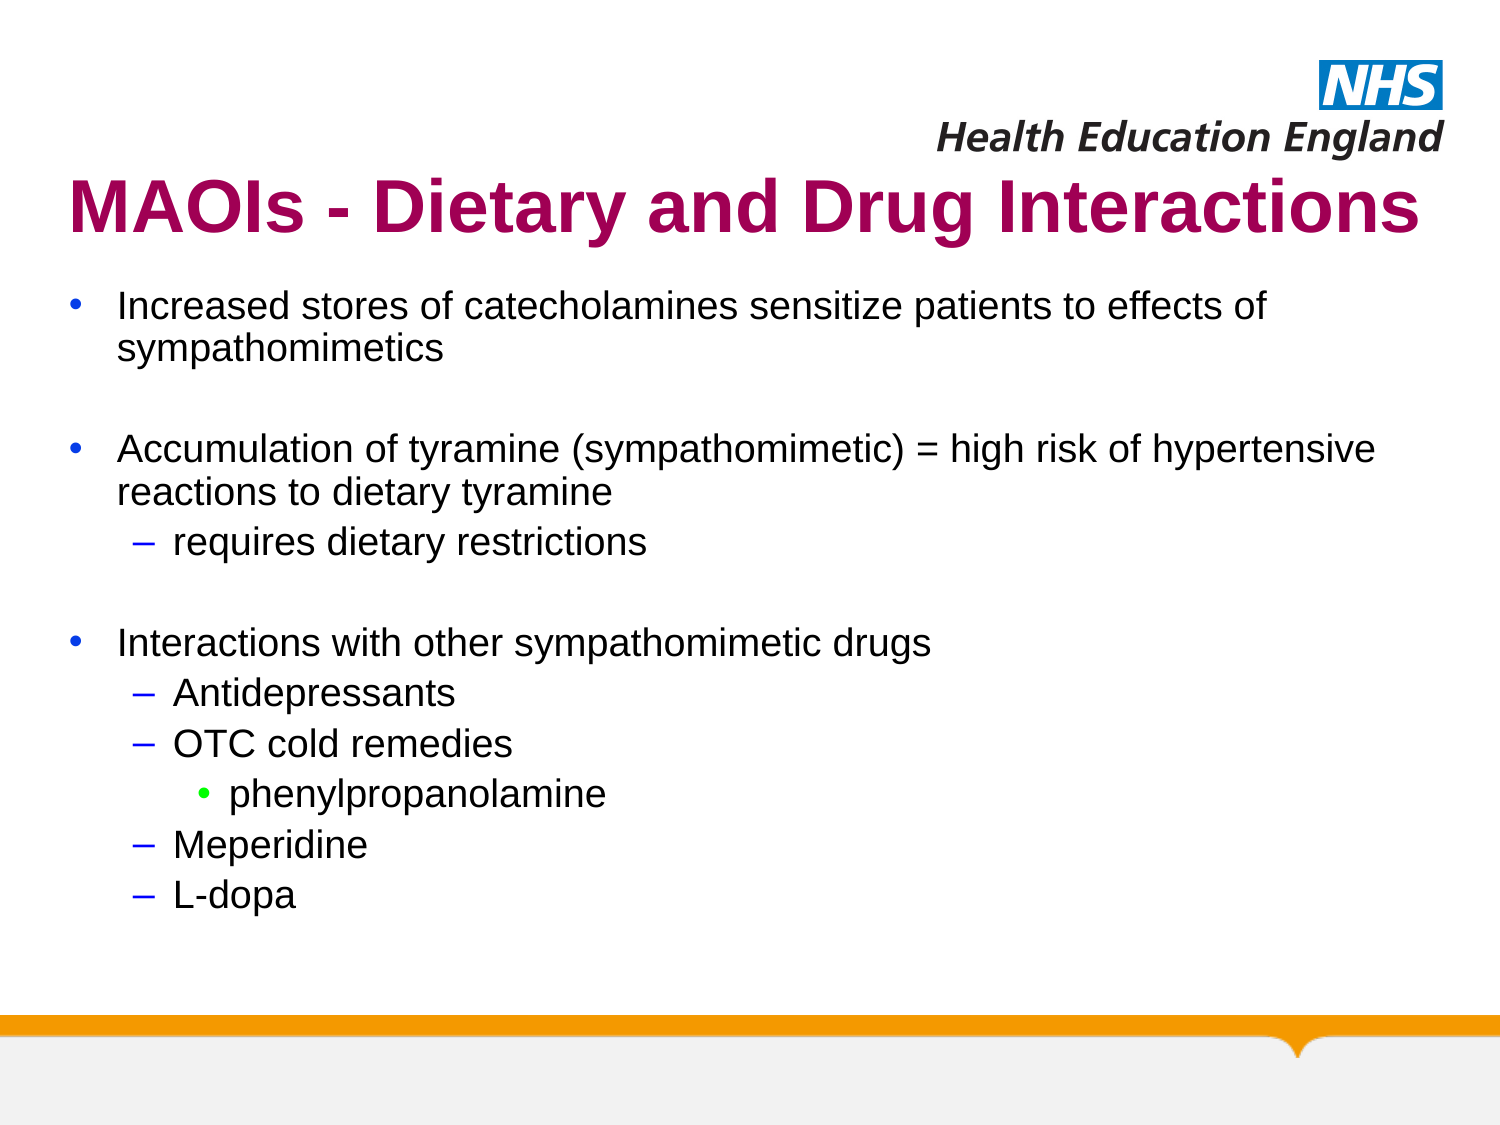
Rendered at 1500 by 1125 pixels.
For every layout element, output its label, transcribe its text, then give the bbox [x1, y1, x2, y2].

picture [936, 59, 1445, 149]
title MAOIs - Dietary and Drug Interactions [54, 149, 1457, 350]
list Increased stores of catecholamines sensitize patients to effects of sympathomimetics Accumulation of tyramine (sympathomimetic) = high risk of hypertensive reactions to dietary tyramine requires dietary restrictions Interactions with other sympathomimetic drugs Antidepressants OTC cold remedies phenylpropanolamine Meperidine L-dopa [54, 350, 1400, 925]
